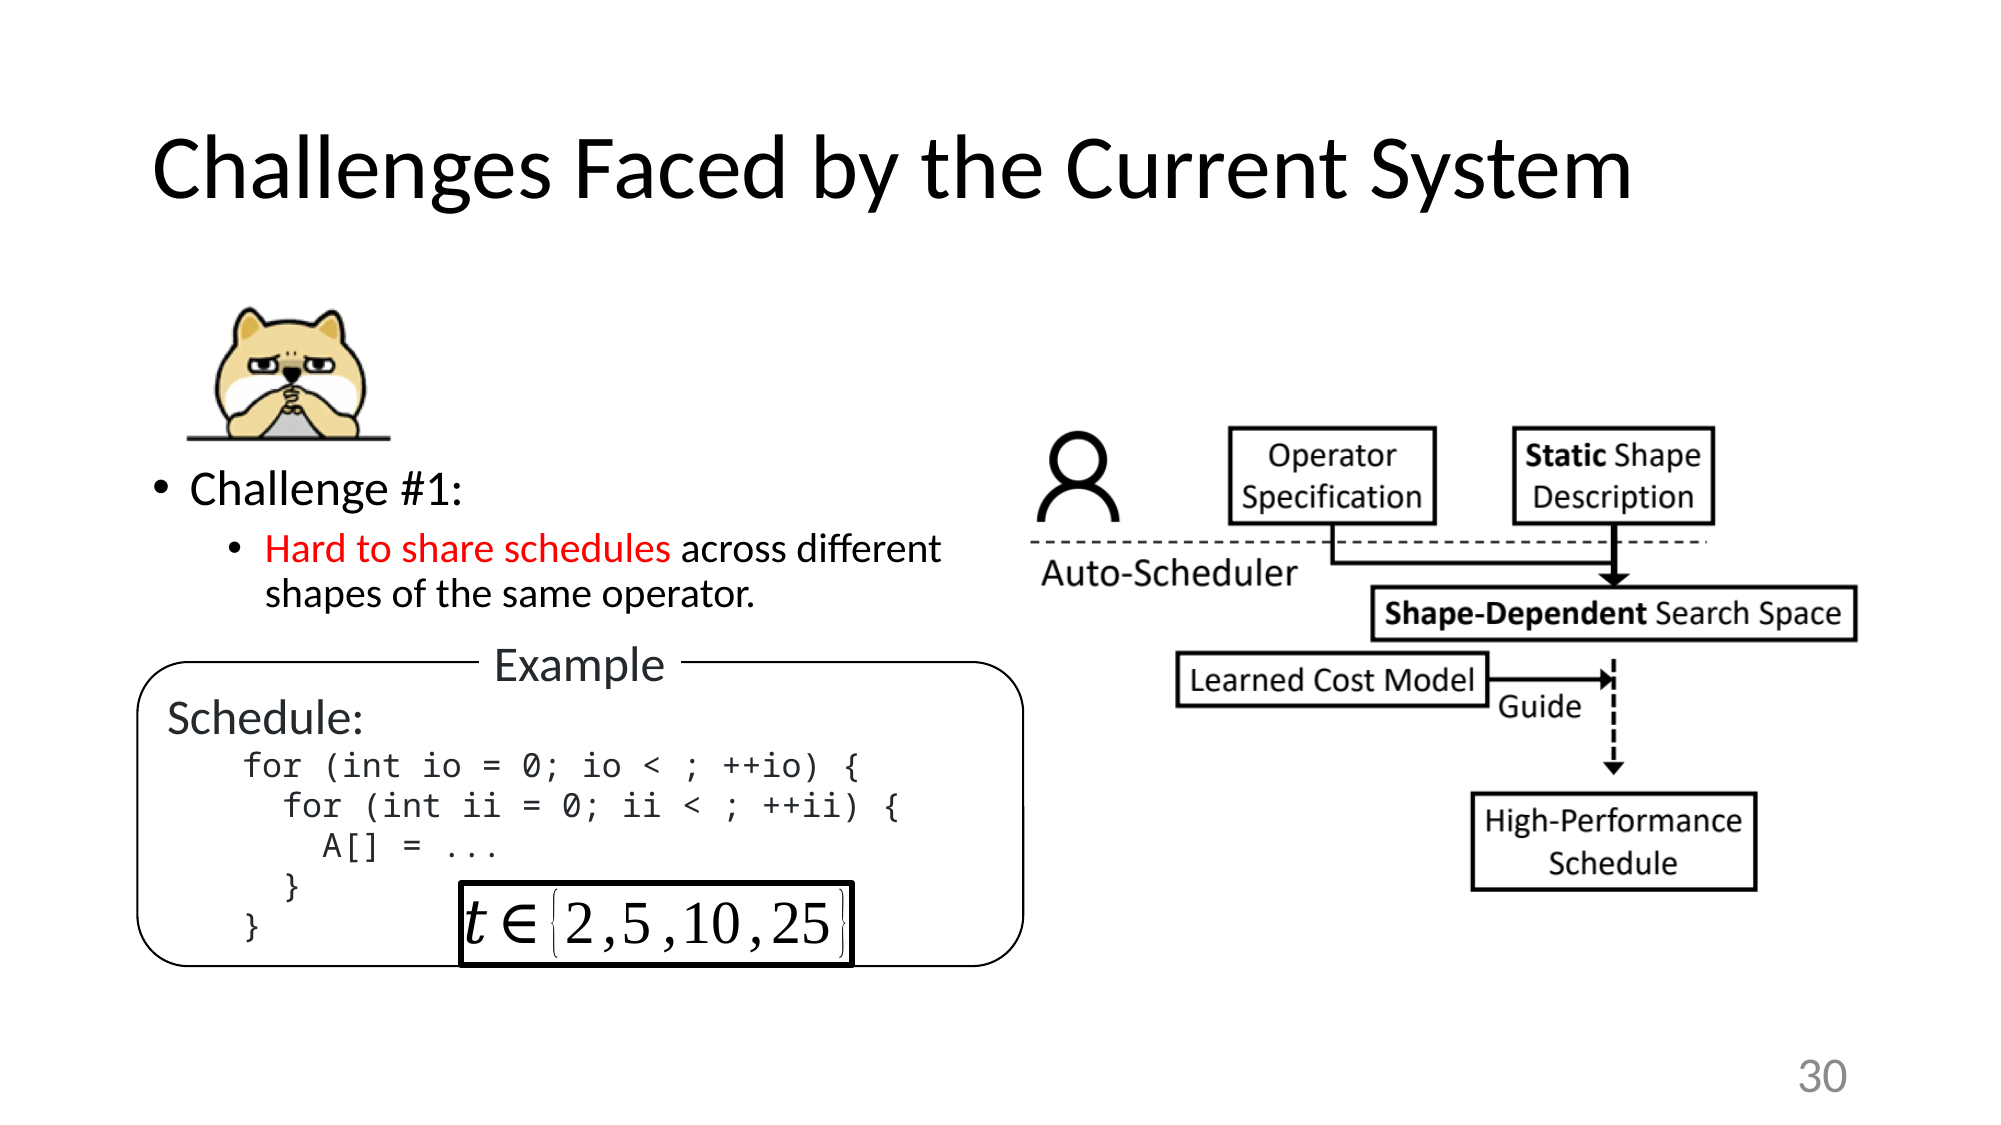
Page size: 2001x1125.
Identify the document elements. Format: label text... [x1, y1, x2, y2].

list Challenge #1: Hard to share schedules across different shapes of the same operator. [137, 299, 988, 700]
text_box Example [478, 623, 682, 700]
list Challenge #1: Hard to share schedules across different shapes of the same operator. [137, 929, 988, 1014]
title Challenges Faced by the Current System [137, 59, 1863, 278]
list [1012, 410, 1863, 903]
picture [181, 260, 396, 475]
slide_number 30 [1412, 1042, 1863, 1103]
